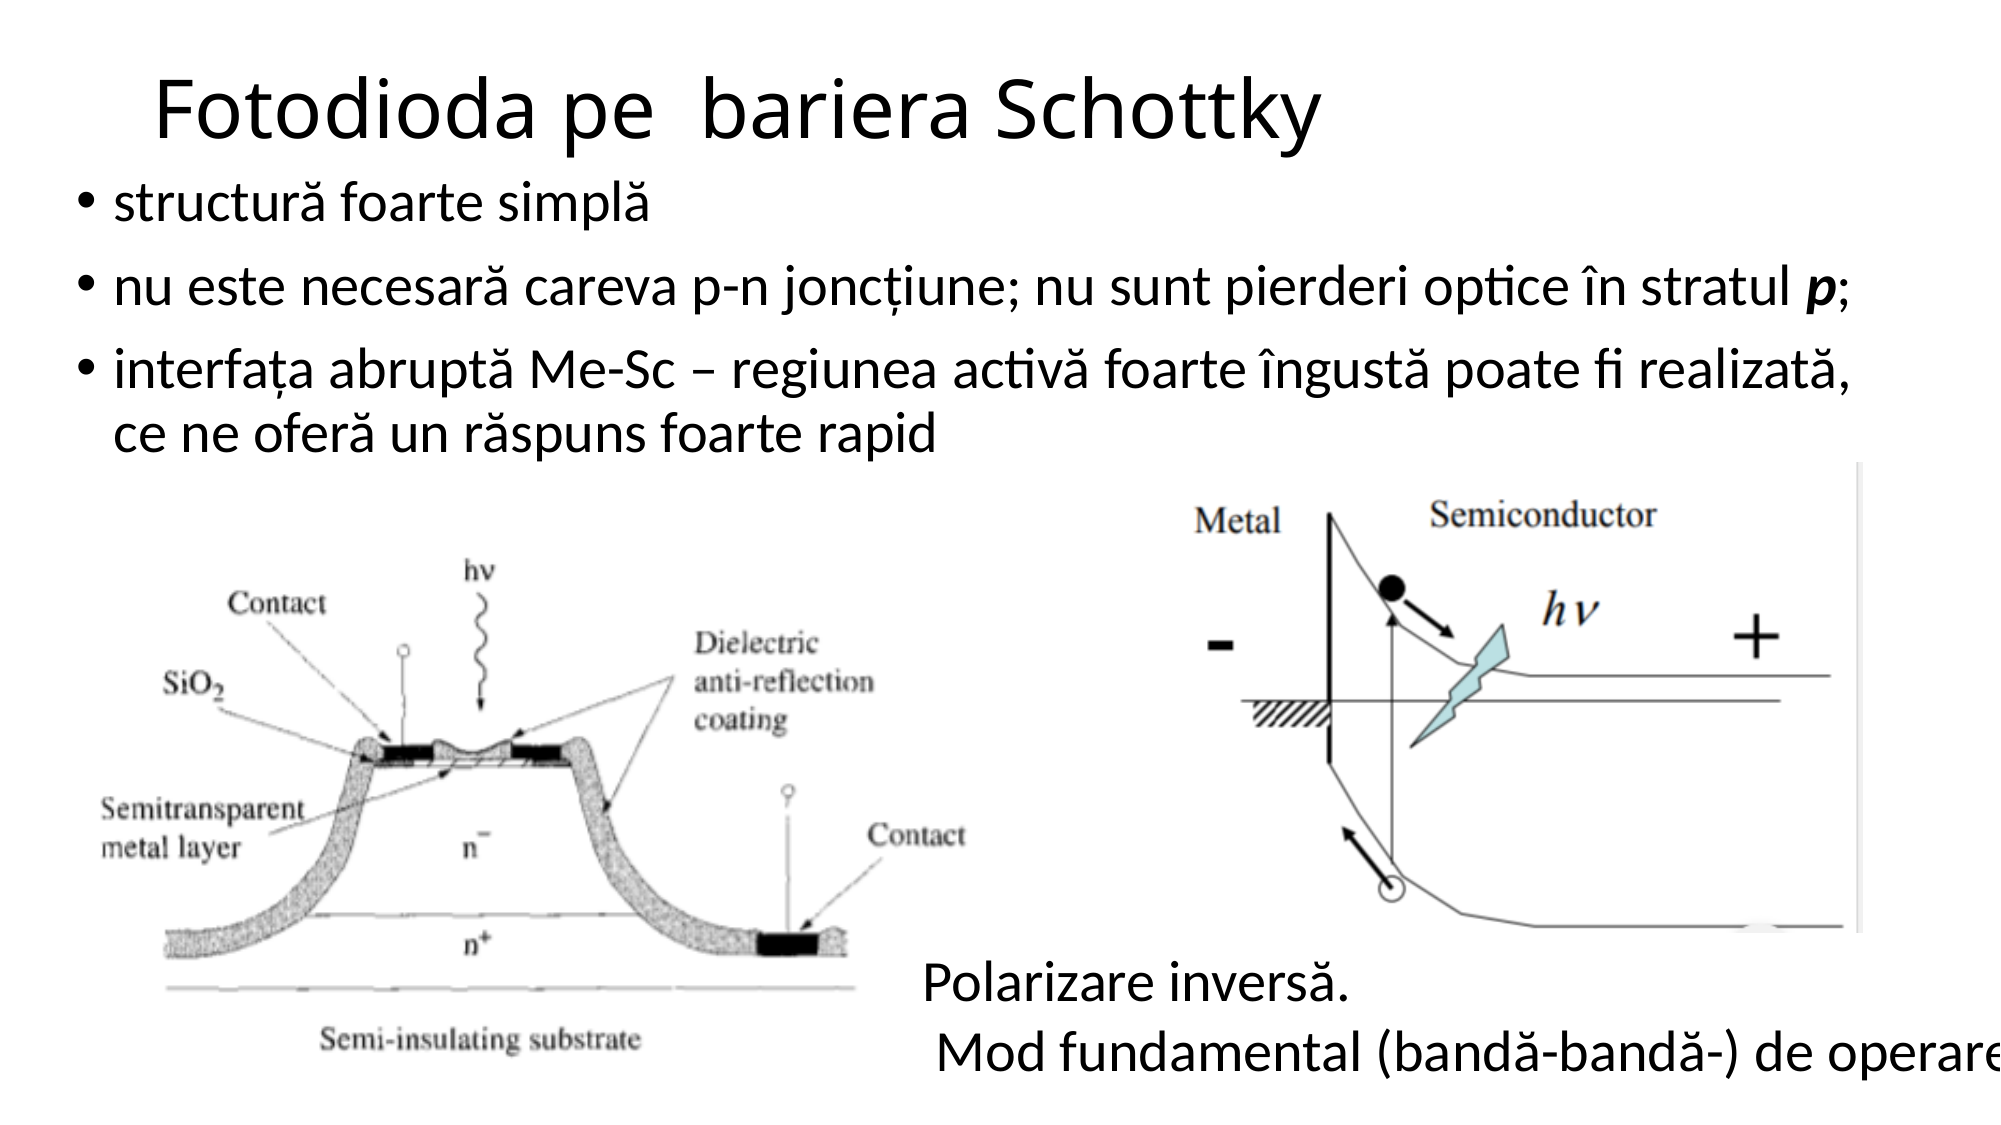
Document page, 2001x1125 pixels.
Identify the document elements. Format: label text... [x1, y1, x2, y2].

text_box Polarizare inversă. Mod fundamental (bandă-bandă-) de operare [907, 935, 2000, 1091]
picture [1178, 462, 1863, 933]
list structură foarte simplă nu este necesară careva p-n joncțiune; nu sunt pierderi optice în stratul p; interfața abruptă Me-Sc – regiunea activă foarte îngustă poate fi realizată, ce ne oferă un răspuns foarte rapid [61, 163, 1929, 878]
picture [80, 520, 985, 1070]
title Fotodioda pe bariera Schottky [137, 59, 1863, 163]
